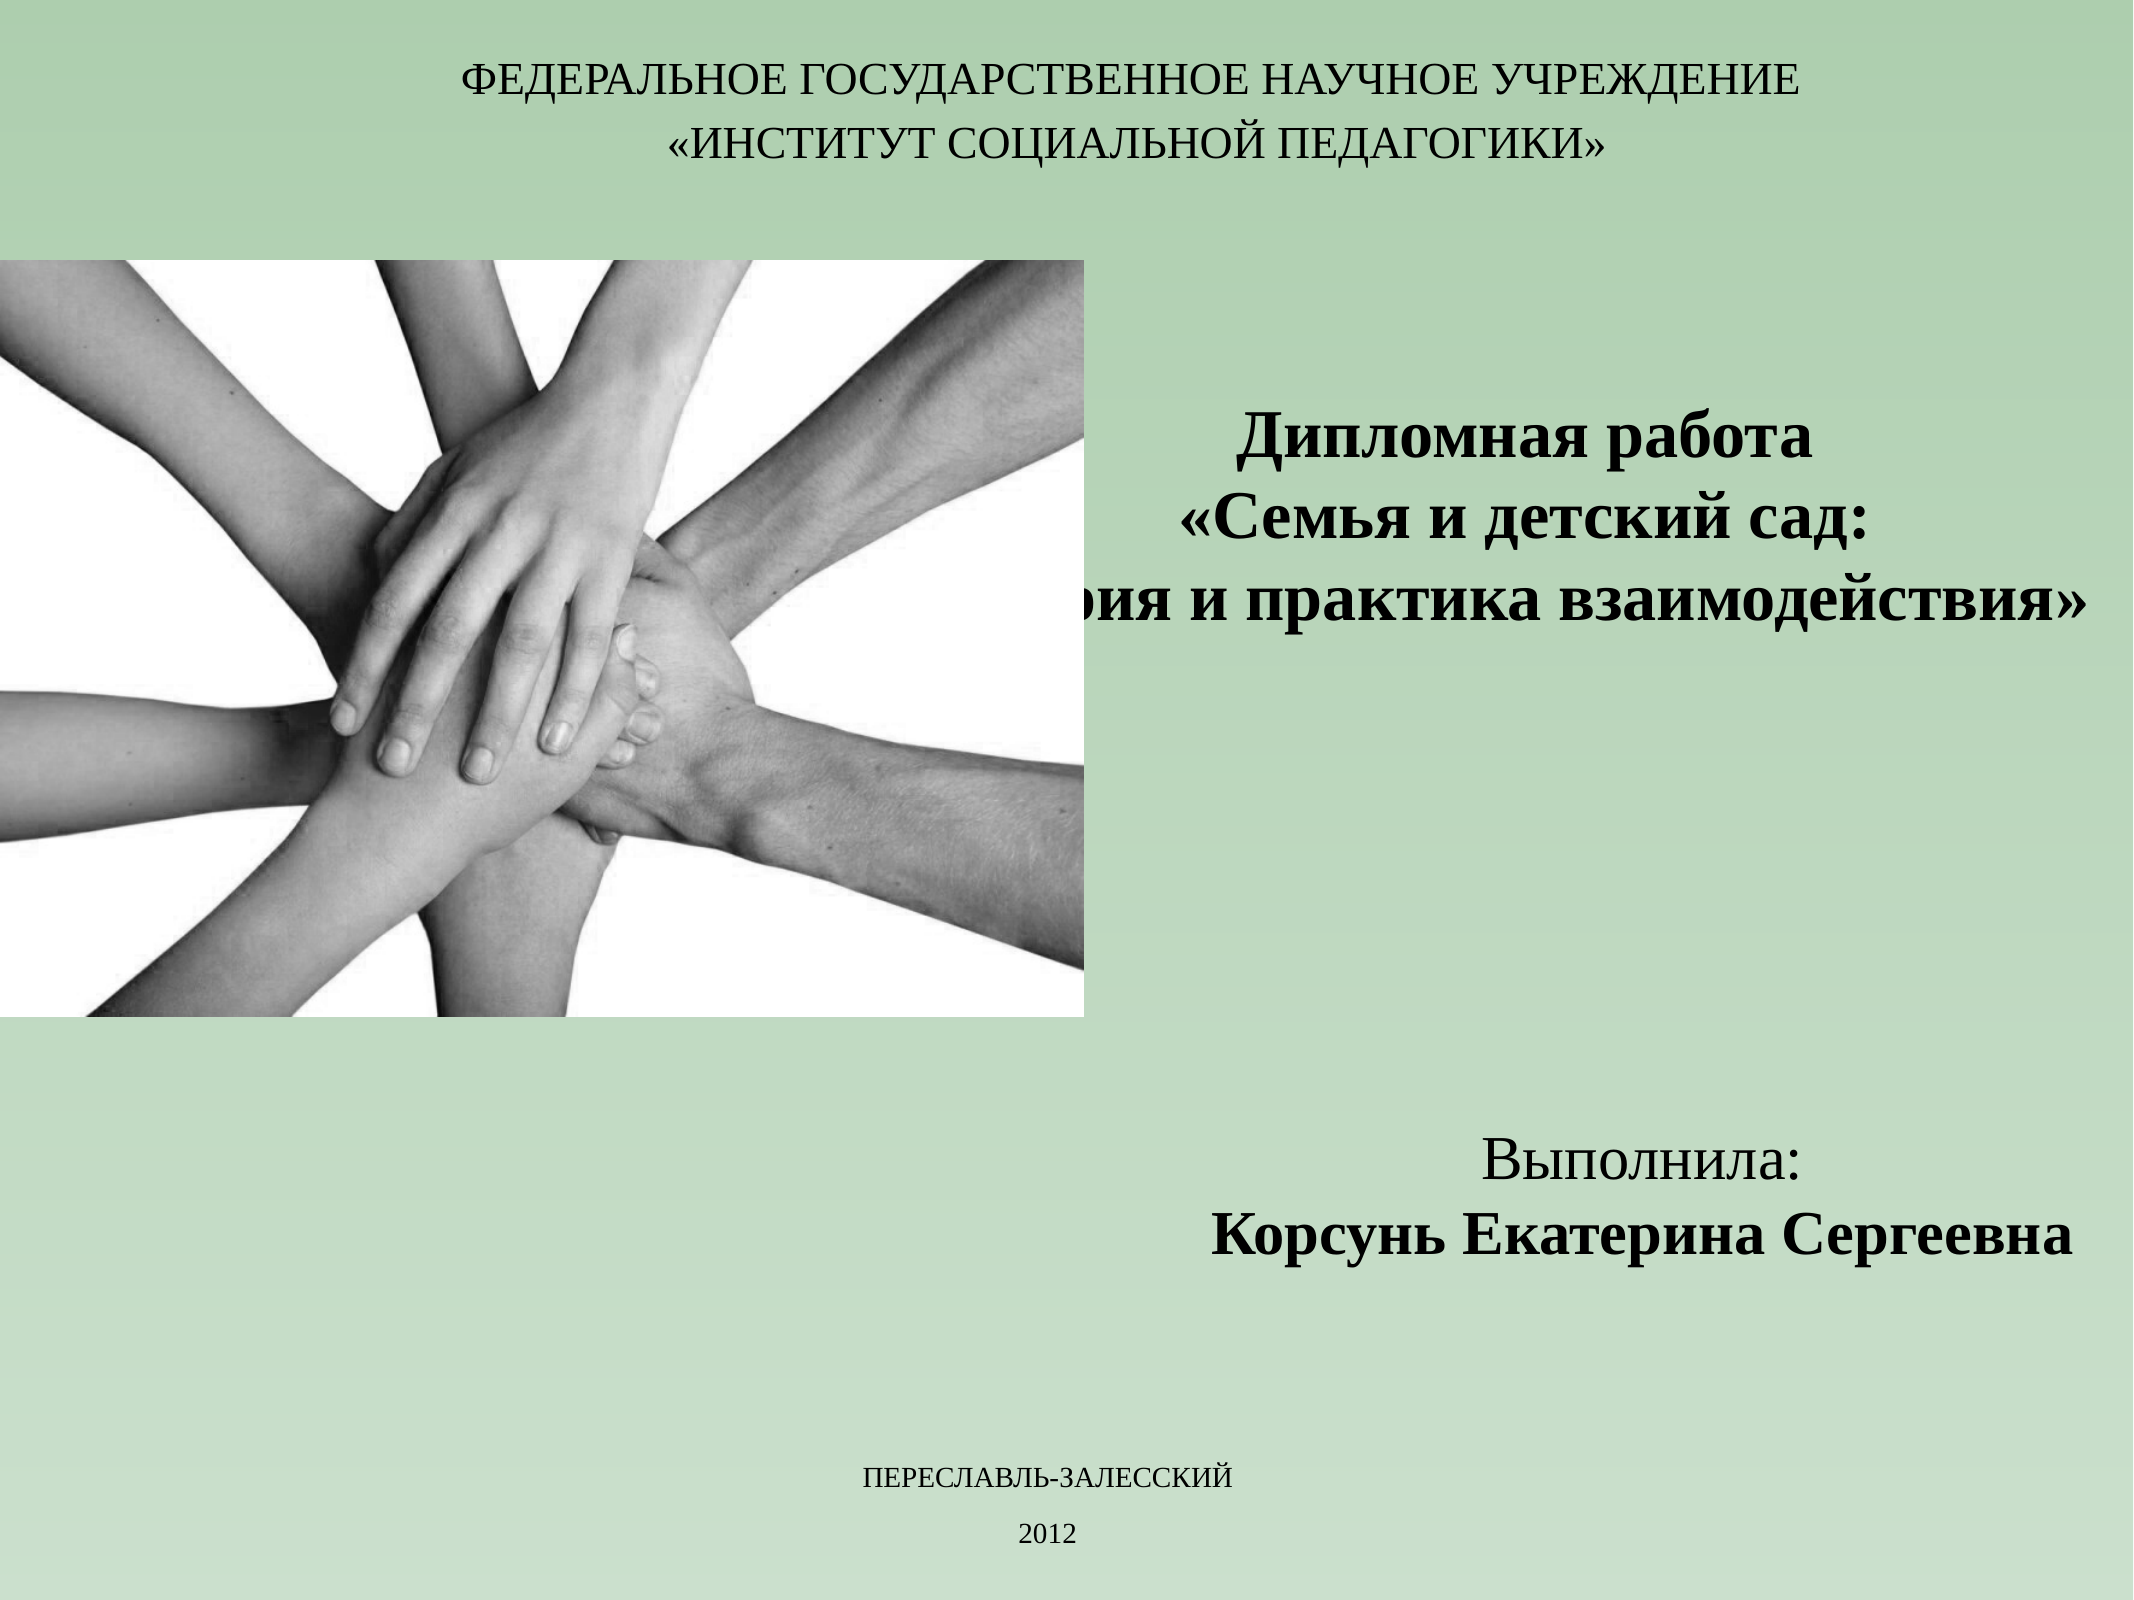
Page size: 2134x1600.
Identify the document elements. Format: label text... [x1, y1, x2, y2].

text_box Выполнила: Корсунь Екатерина Сергеевна [1211, 1117, 2074, 1268]
text_box ПЕРЕСЛАВЛЬ-ЗАЛЕССКИЙ 2012 [570, 1458, 1525, 1580]
list ФЕДЕРАЛЬНОЕ ГОСУДАРСТВЕННОЕ НАУЧНОЕ УЧРЕЖДЕНИЕ «ИНСТИТУТ СОЦИАЛЬНОЙ ПЕДАГОГИКИ» [304, 38, 1969, 203]
title Дипломная работа «Семья и детский сад: теория и практика взаимодействия» [1089, 364, 2116, 660]
picture [0, 260, 1085, 1018]
